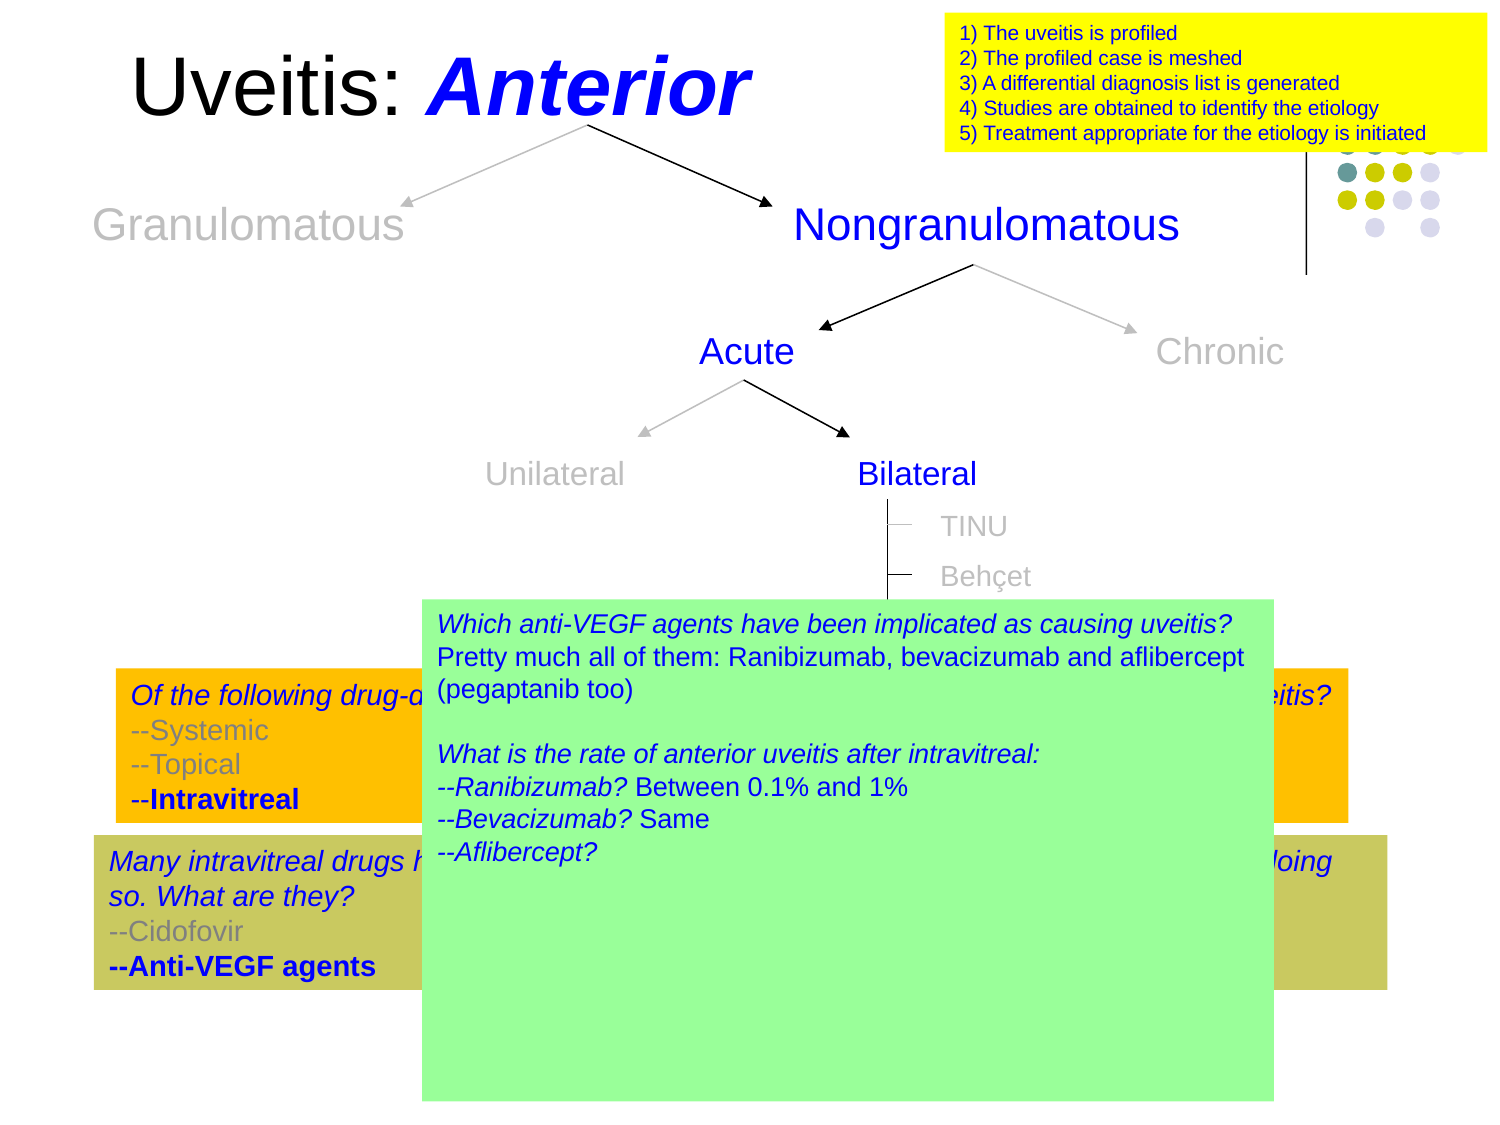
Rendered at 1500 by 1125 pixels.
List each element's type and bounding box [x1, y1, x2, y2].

text_box [599, 264, 1325, 438]
text_box [450, 444, 661, 500]
text_box [944, 12, 1488, 153]
text_box [93, 444, 1388, 1102]
text_box [77, 24, 773, 258]
text_box [778, 187, 1196, 258]
